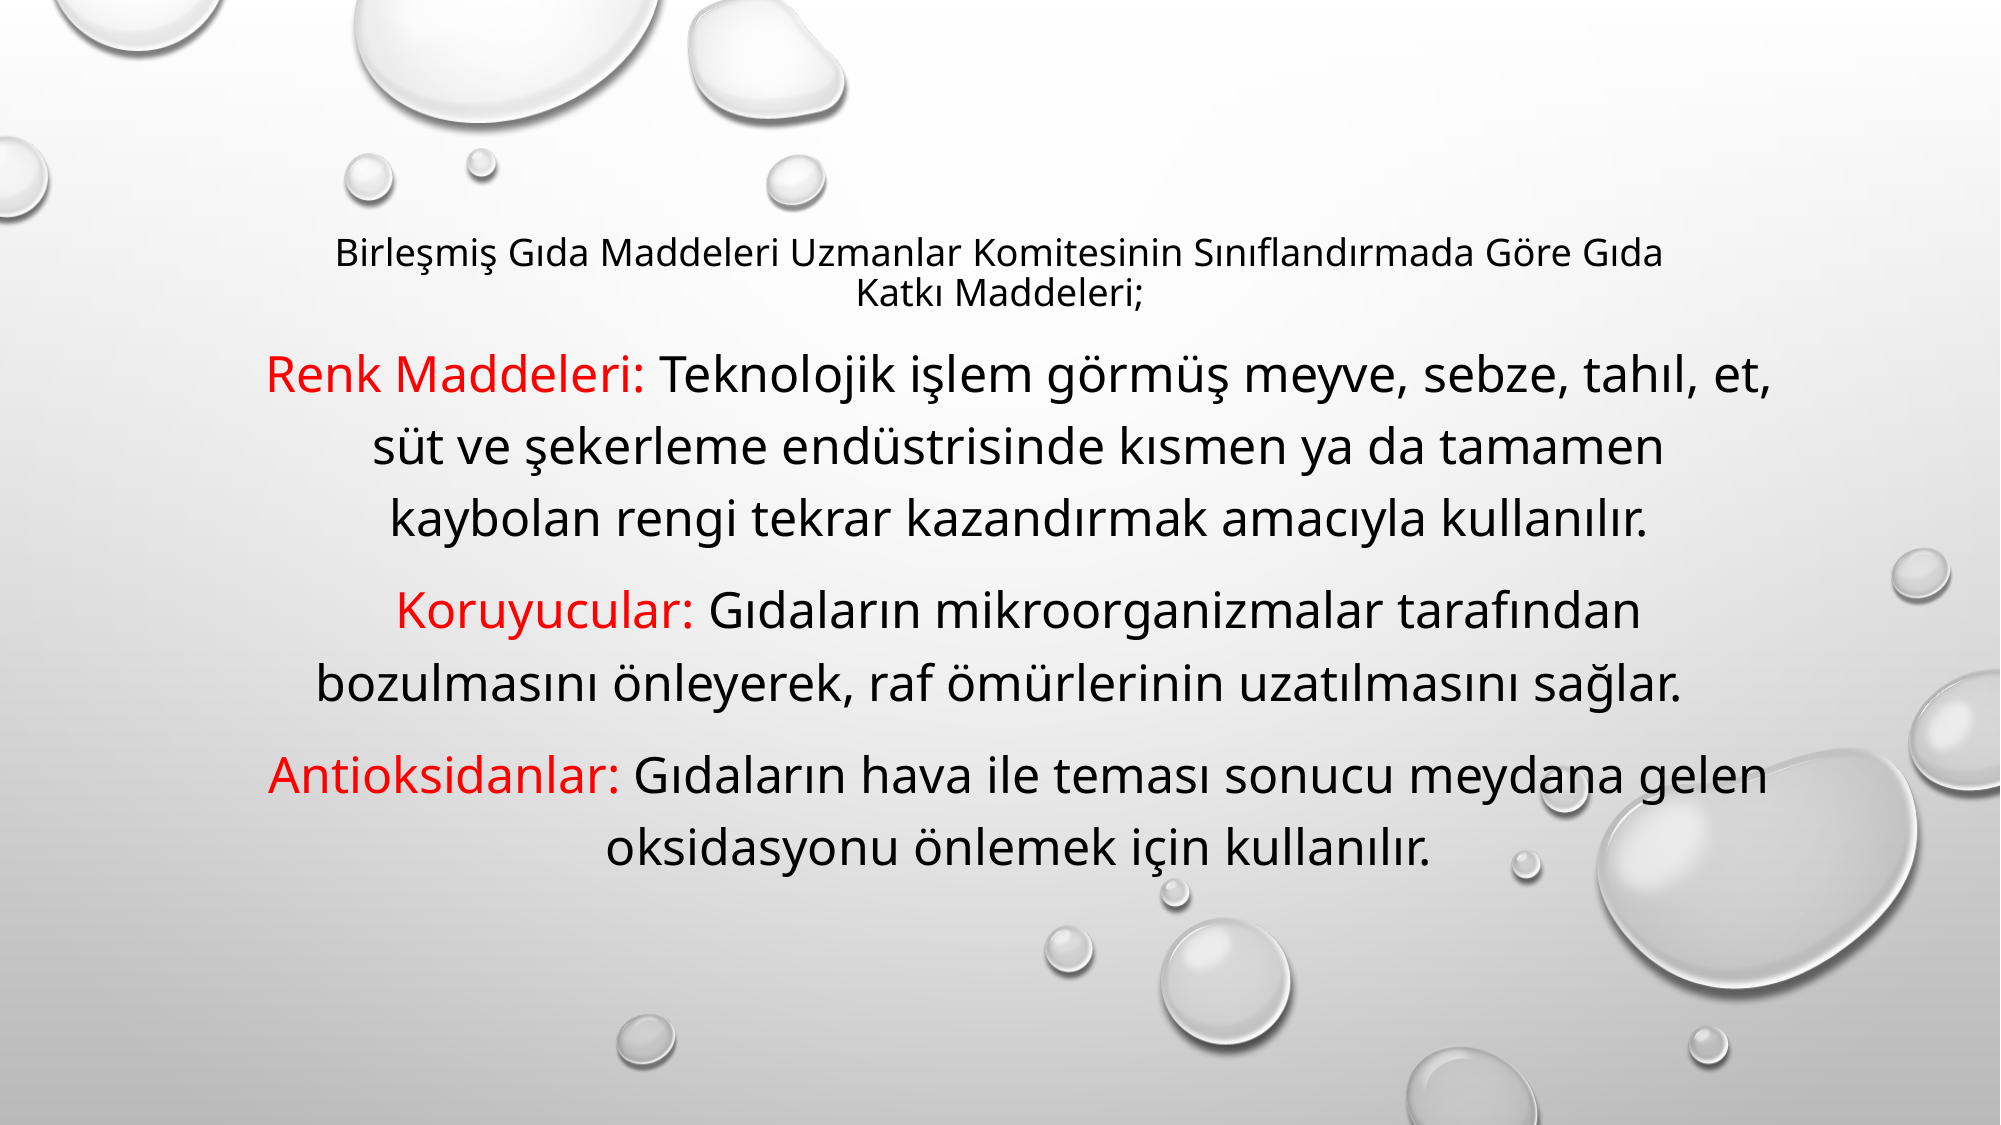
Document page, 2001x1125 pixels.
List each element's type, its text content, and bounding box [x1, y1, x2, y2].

picture [0, 0, 2000, 1125]
title Birleşmiş Gıda Maddeleri Uzmanlar Komitesinin Sınıflandırmada Göre Gıda Katkı Maddeleri; [287, 184, 1713, 322]
subtitle Renk Maddeleri: Teknolojik işlem görmüş meyve, sebze, tahıl, et, süt ve şekerleme endüstrisinde kısmen ya da tamamen kaybolan rengi tekrar kazandırmak amacıyla kullanılır. Koruyucular: Gıdaların mikroorganizmalar tarafından bozulmasını önleyerek, raf ömürlerinin uzatılmasını sağlar. Antioksidanlar: Gıdaların hava ile teması sonucu meydana gelen oksidasyonu önlemek için kullanılır. [249, 322, 1789, 998]
